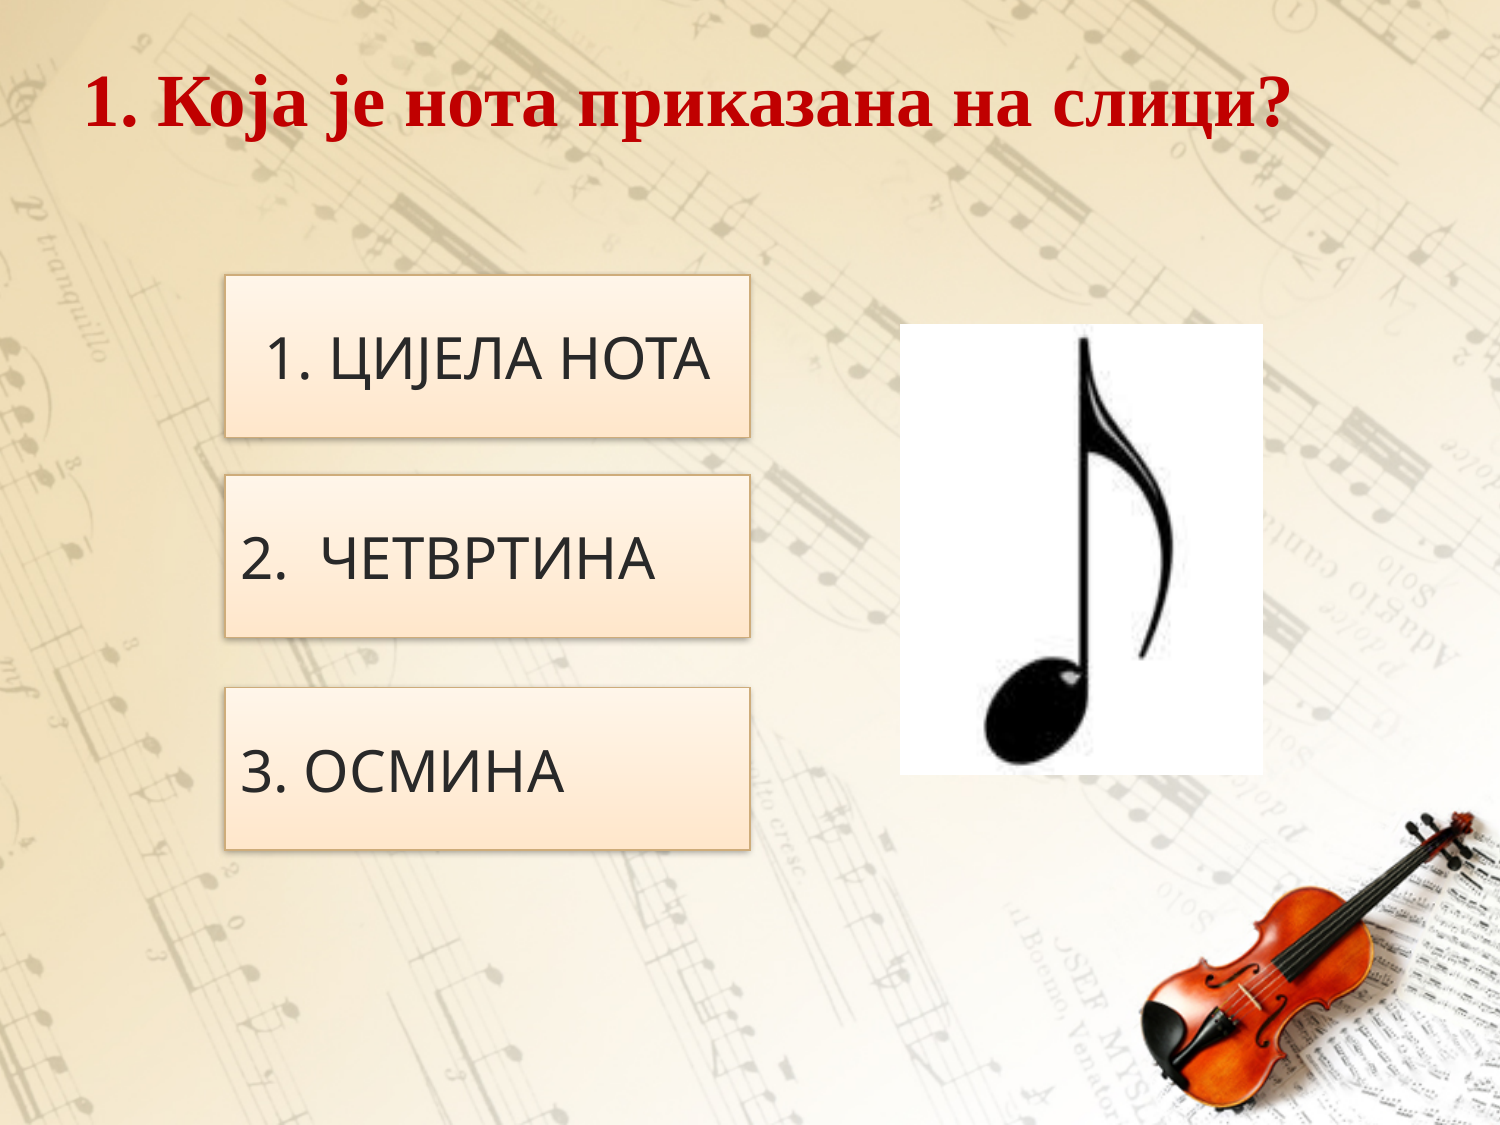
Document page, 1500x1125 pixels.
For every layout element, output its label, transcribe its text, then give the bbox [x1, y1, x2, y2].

text_box 3. ОСМИНА [224, 687, 751, 851]
picture [0, 0, 1500, 1125]
text_box 2. ЧЕТВРТИНА [224, 474, 751, 638]
list 1. ЦИЈЕЛА НОТА [224, 274, 751, 438]
title 1. Која је нота приказана на слици? [7, 54, 1371, 138]
